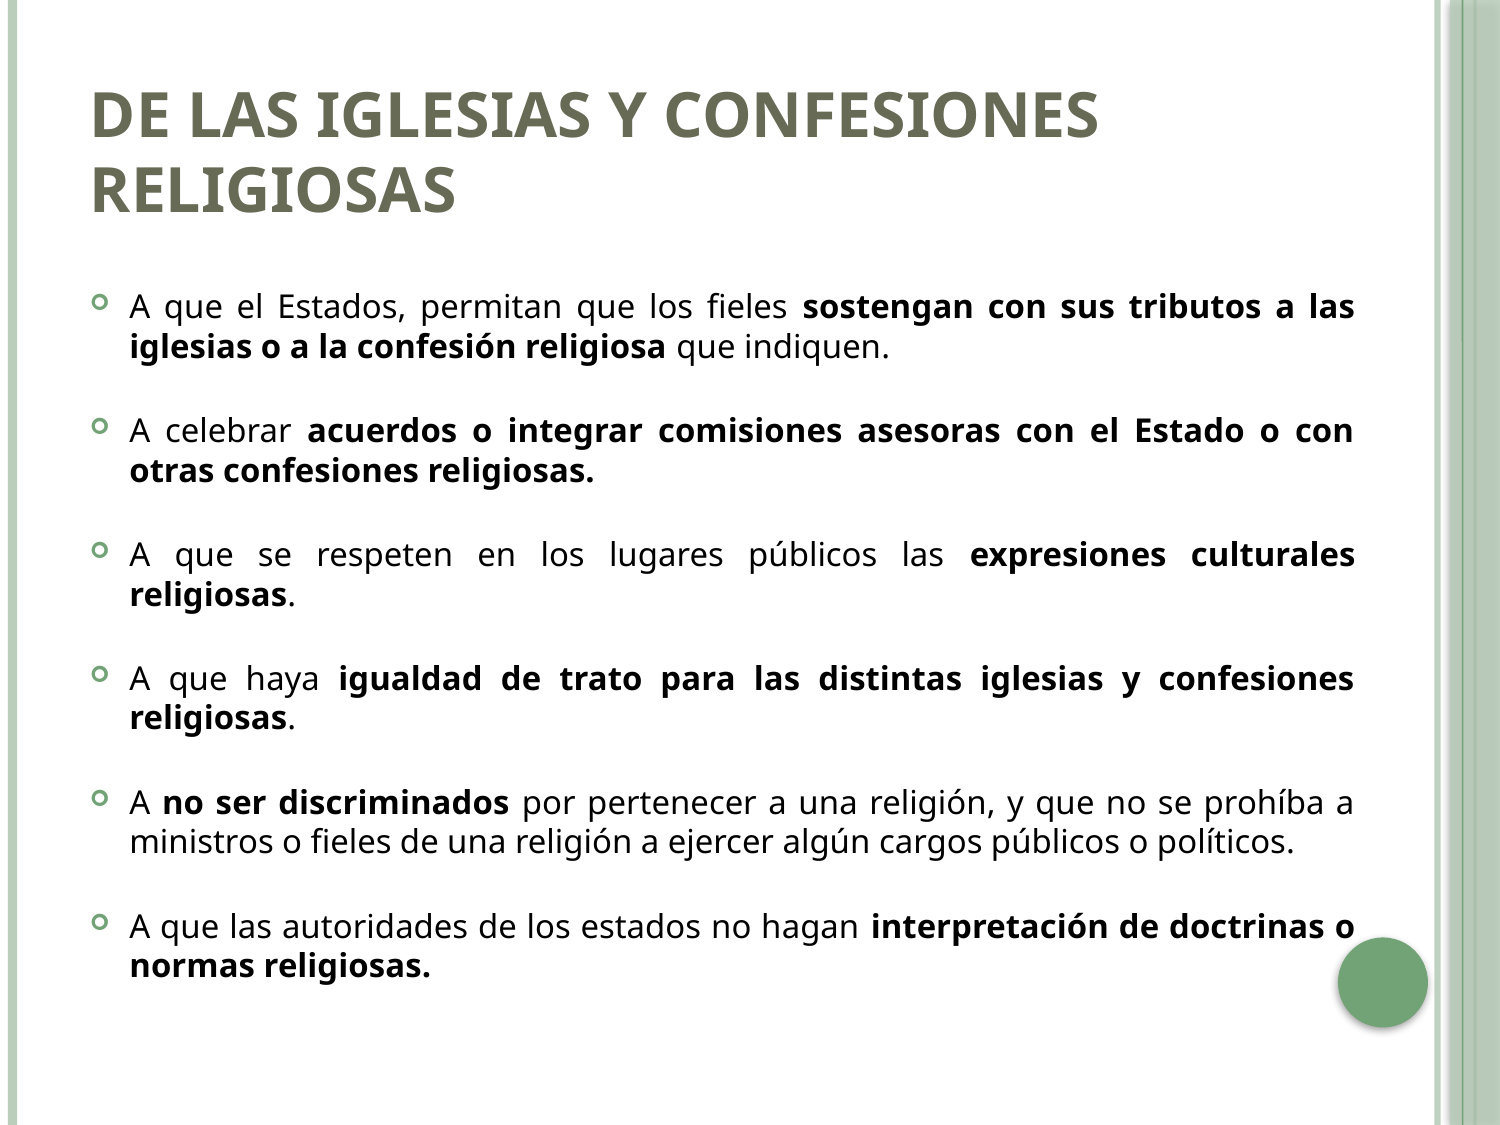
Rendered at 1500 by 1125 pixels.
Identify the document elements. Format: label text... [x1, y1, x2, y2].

list A que el Estados, permitan que los fieles sostengan con sus tributos a las iglesias o a la confesión religiosa que indiquen. A celebrar acuerdos o integrar comisiones asesoras con el Estado o con otras confesiones religiosas. A que se respeten en los lugares públicos las expresiones culturales religiosas. A que haya igualdad de trato para las distintas iglesias y confesiones religiosas. A no ser discriminados por pertenecer a una religión, y que no se prohíba a ministros o fieles de una religión a ejercer algún cargos públicos o políticos. A que las autoridades de los estados no hagan interpretación de doctrinas o normas religiosas. [75, 262, 1372, 1062]
title de las iglesias y confesiones religiosas [75, 45, 1300, 233]
